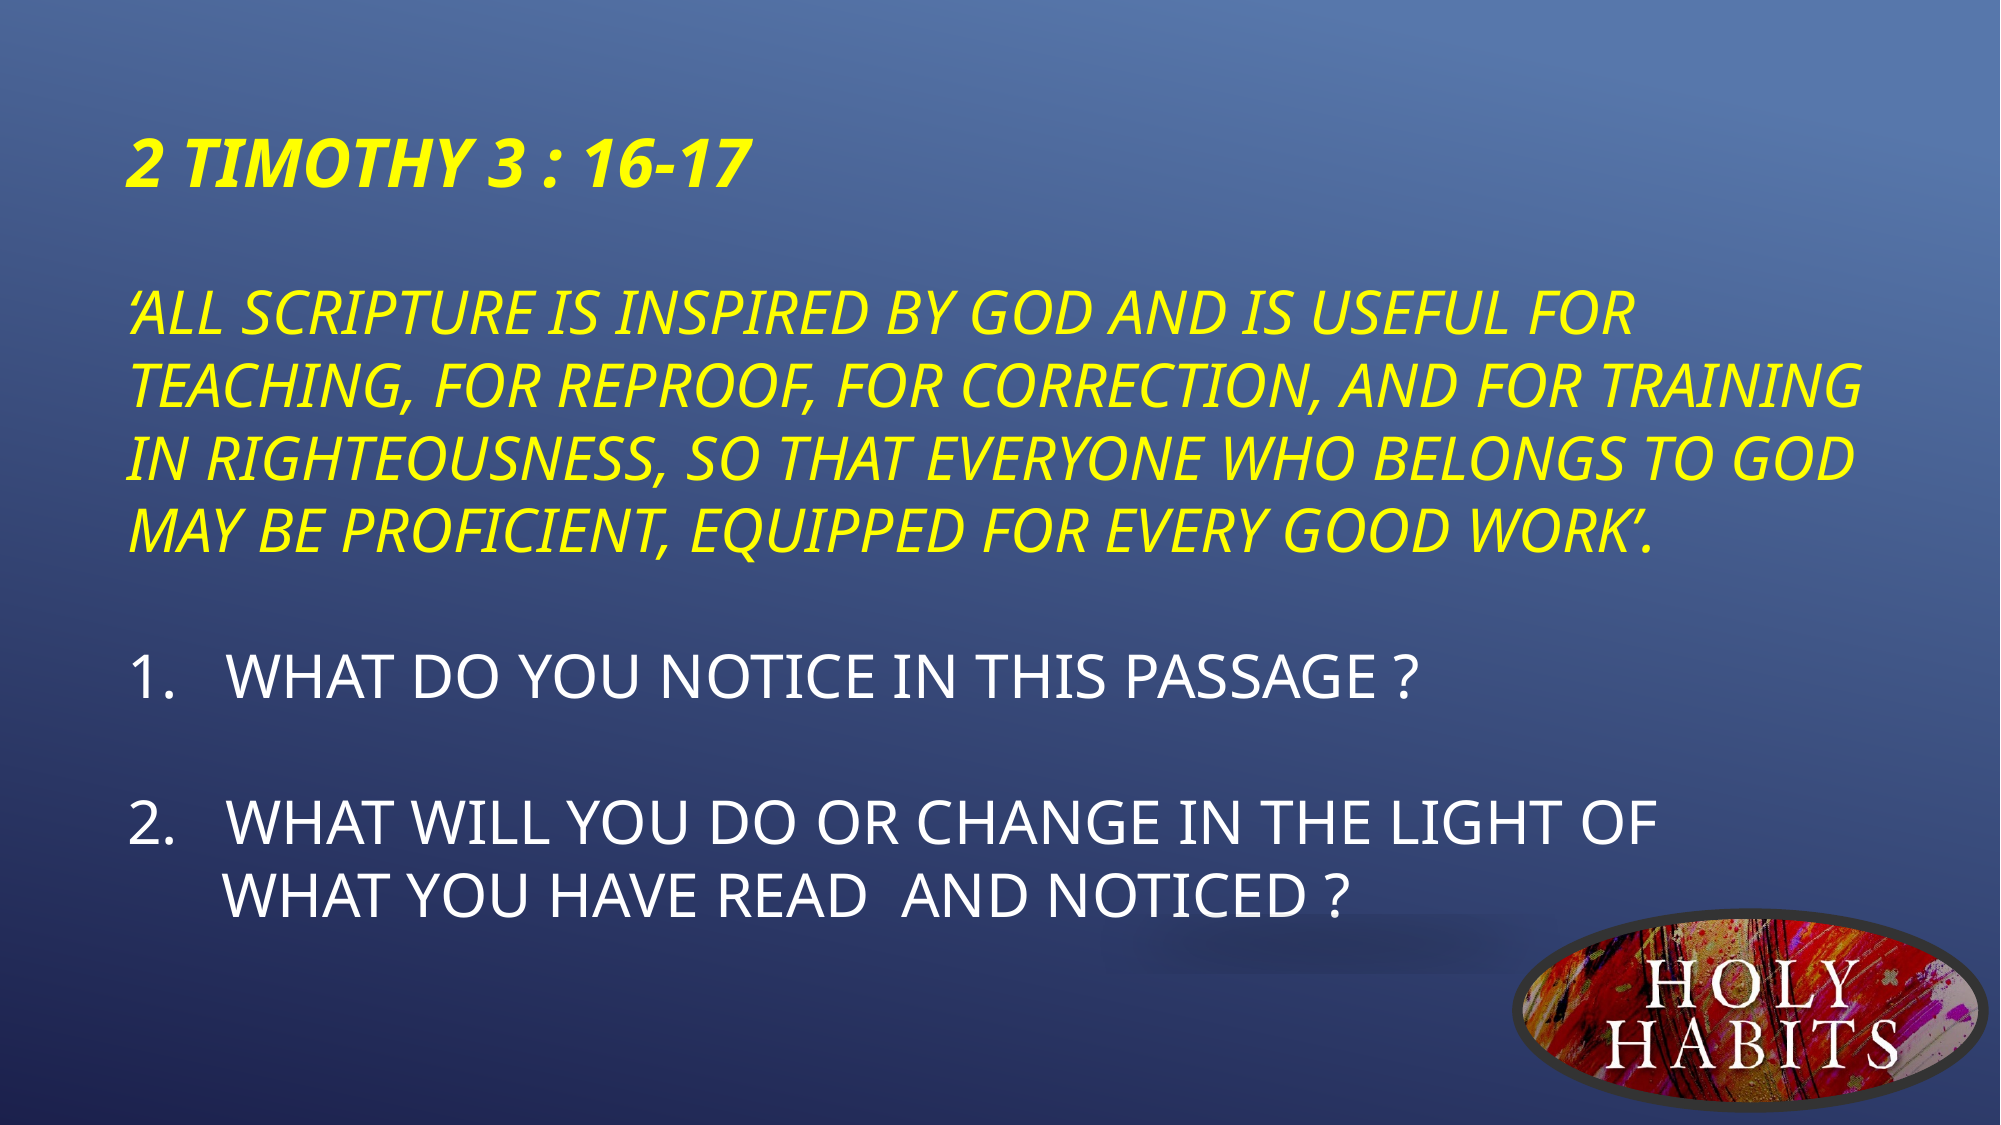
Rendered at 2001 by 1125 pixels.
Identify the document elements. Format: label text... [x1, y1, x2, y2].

title 2 Timothy 3 : 16-17 ‘All scripture is inspired by God and is useful for teaching, for reproof, for correction, and for training in righteousness, so that everyone who belongs to God may be proficient, equipped for every good work’. 1. What do you notice in this passage ? 2. What will you do or change in the light of what you have read and noticed ? [112, 103, 1884, 1091]
picture [1517, 913, 1984, 1108]
